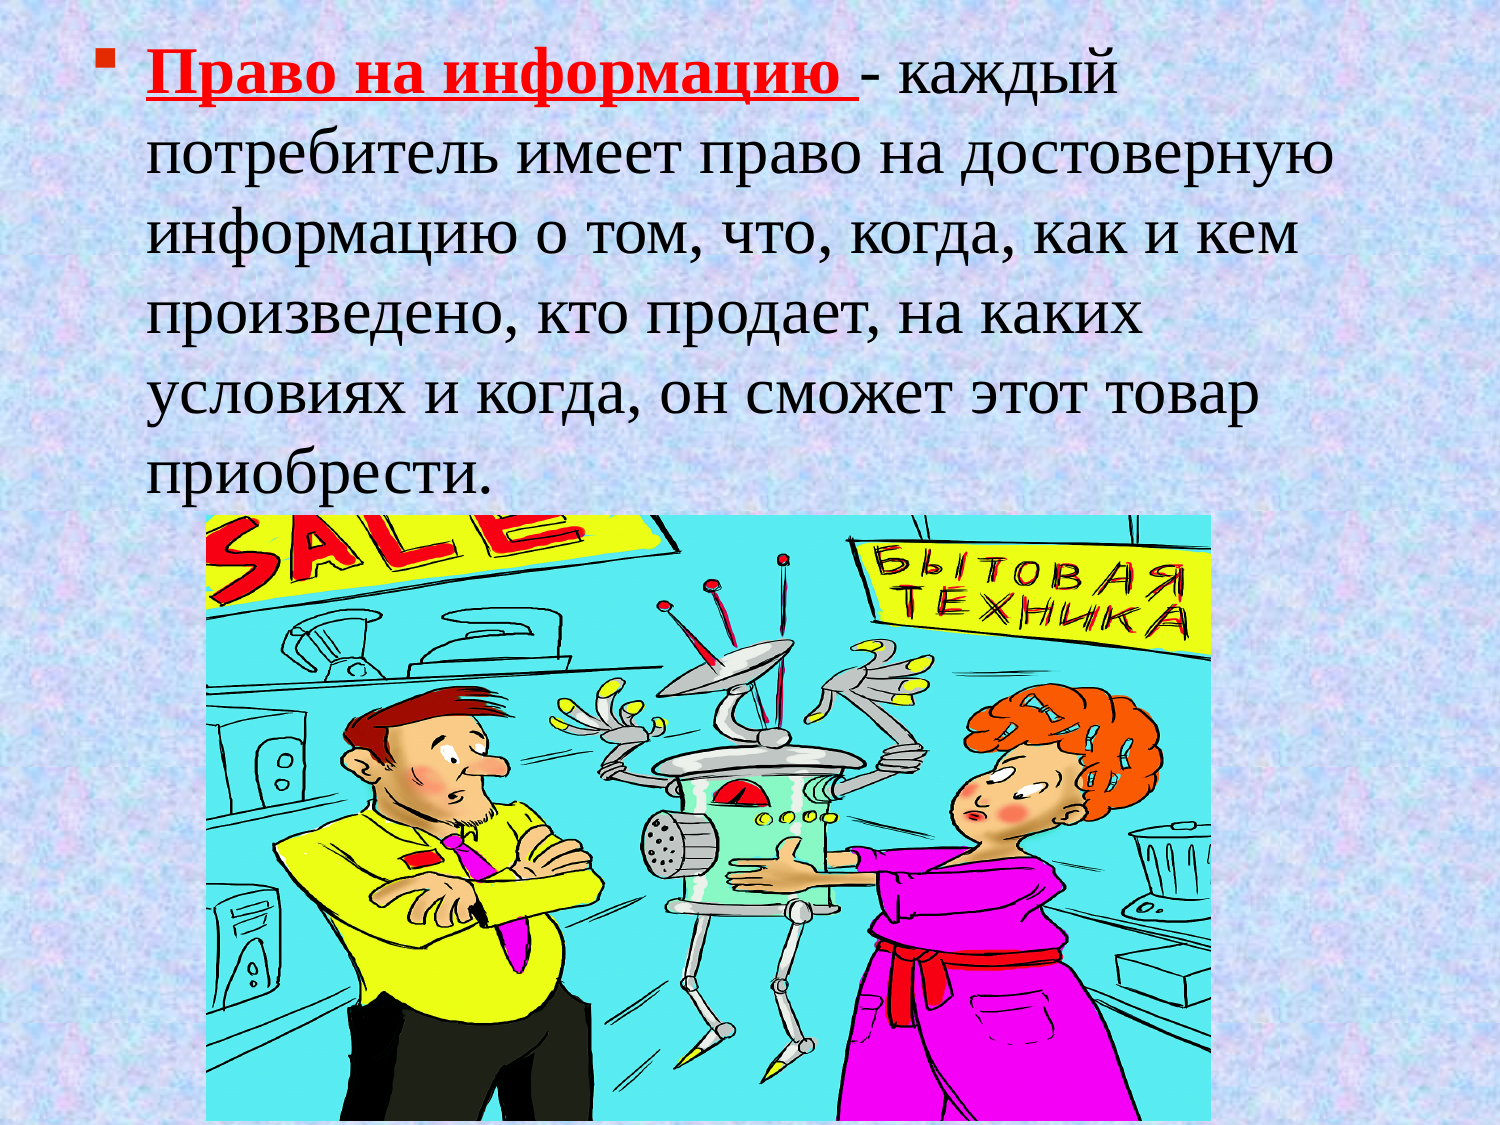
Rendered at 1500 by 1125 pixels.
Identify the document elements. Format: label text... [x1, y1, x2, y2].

list Право на информацию - каждый потребитель имеет право на достоверную информацию о том, что, когда, как и кем произведено, кто продает, на каких условиях и когда, он сможет этот товар приобрести. [75, 19, 1425, 1005]
picture [0, 0, 1500, 1125]
